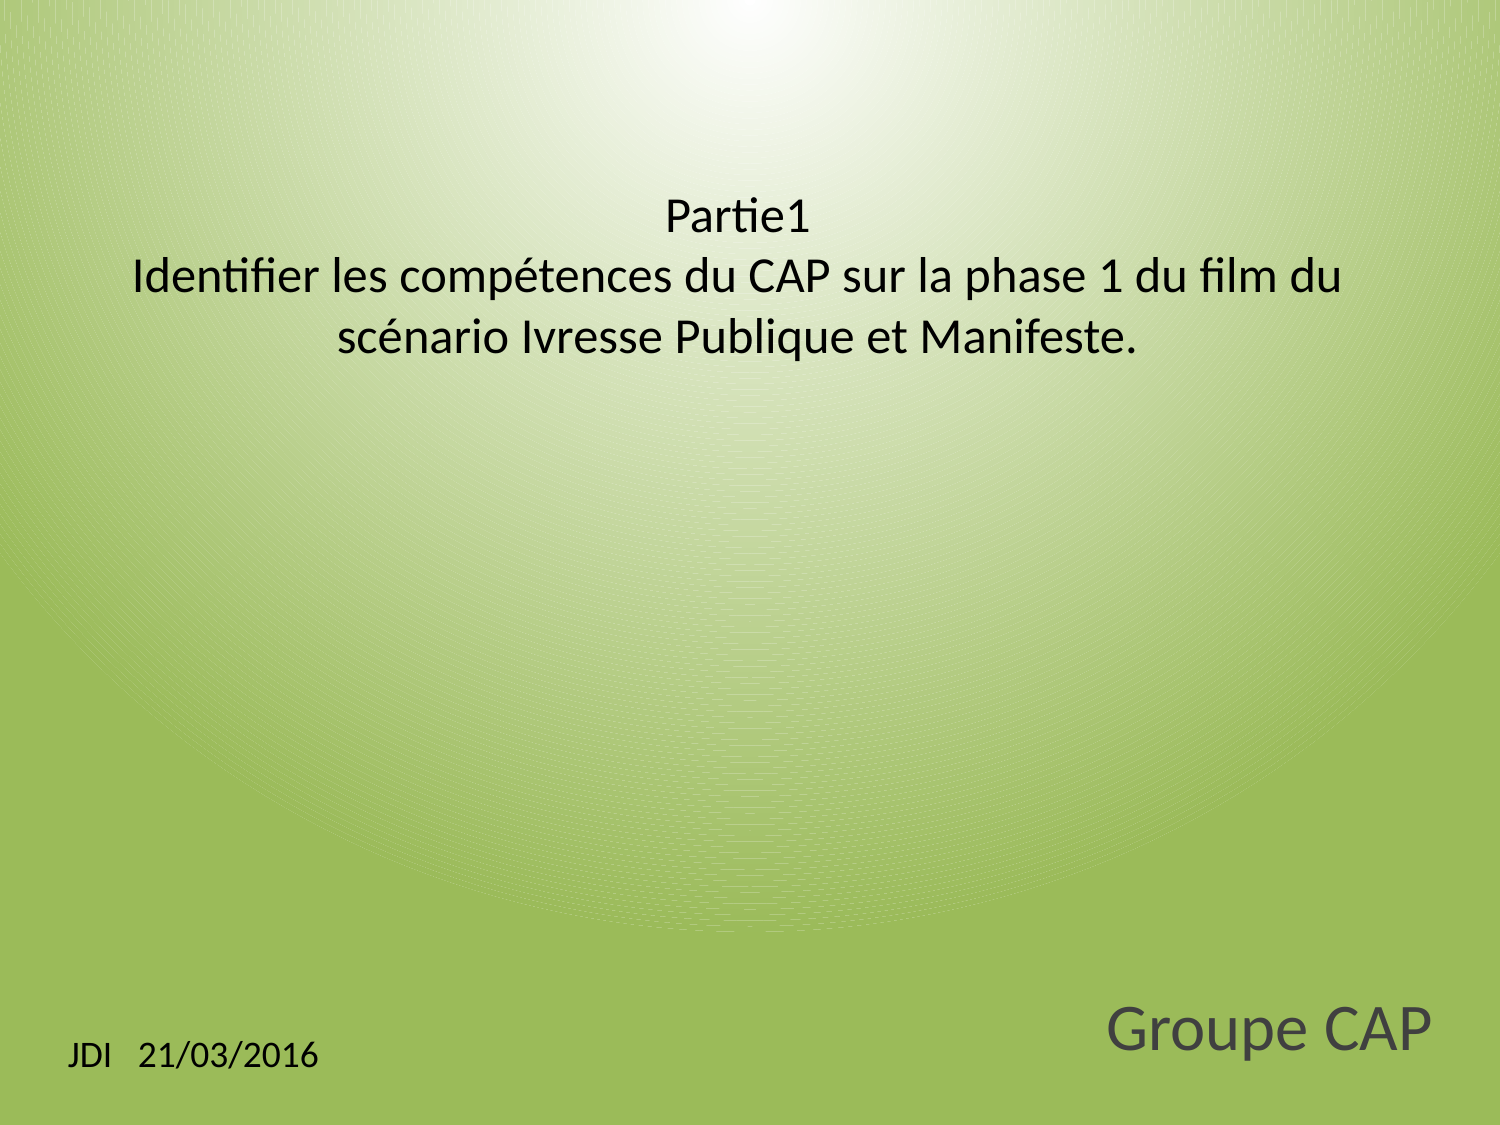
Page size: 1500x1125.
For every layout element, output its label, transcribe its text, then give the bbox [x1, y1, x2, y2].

title Partie1 Identifier les compétences du CAP sur la phase 1 du film du scénario Ivresse Publique et Manifeste. [100, 172, 1376, 433]
text_box JDI 21/03/2016 [53, 1023, 432, 1083]
subtitle Groupe CAP [1068, 975, 1471, 1094]
